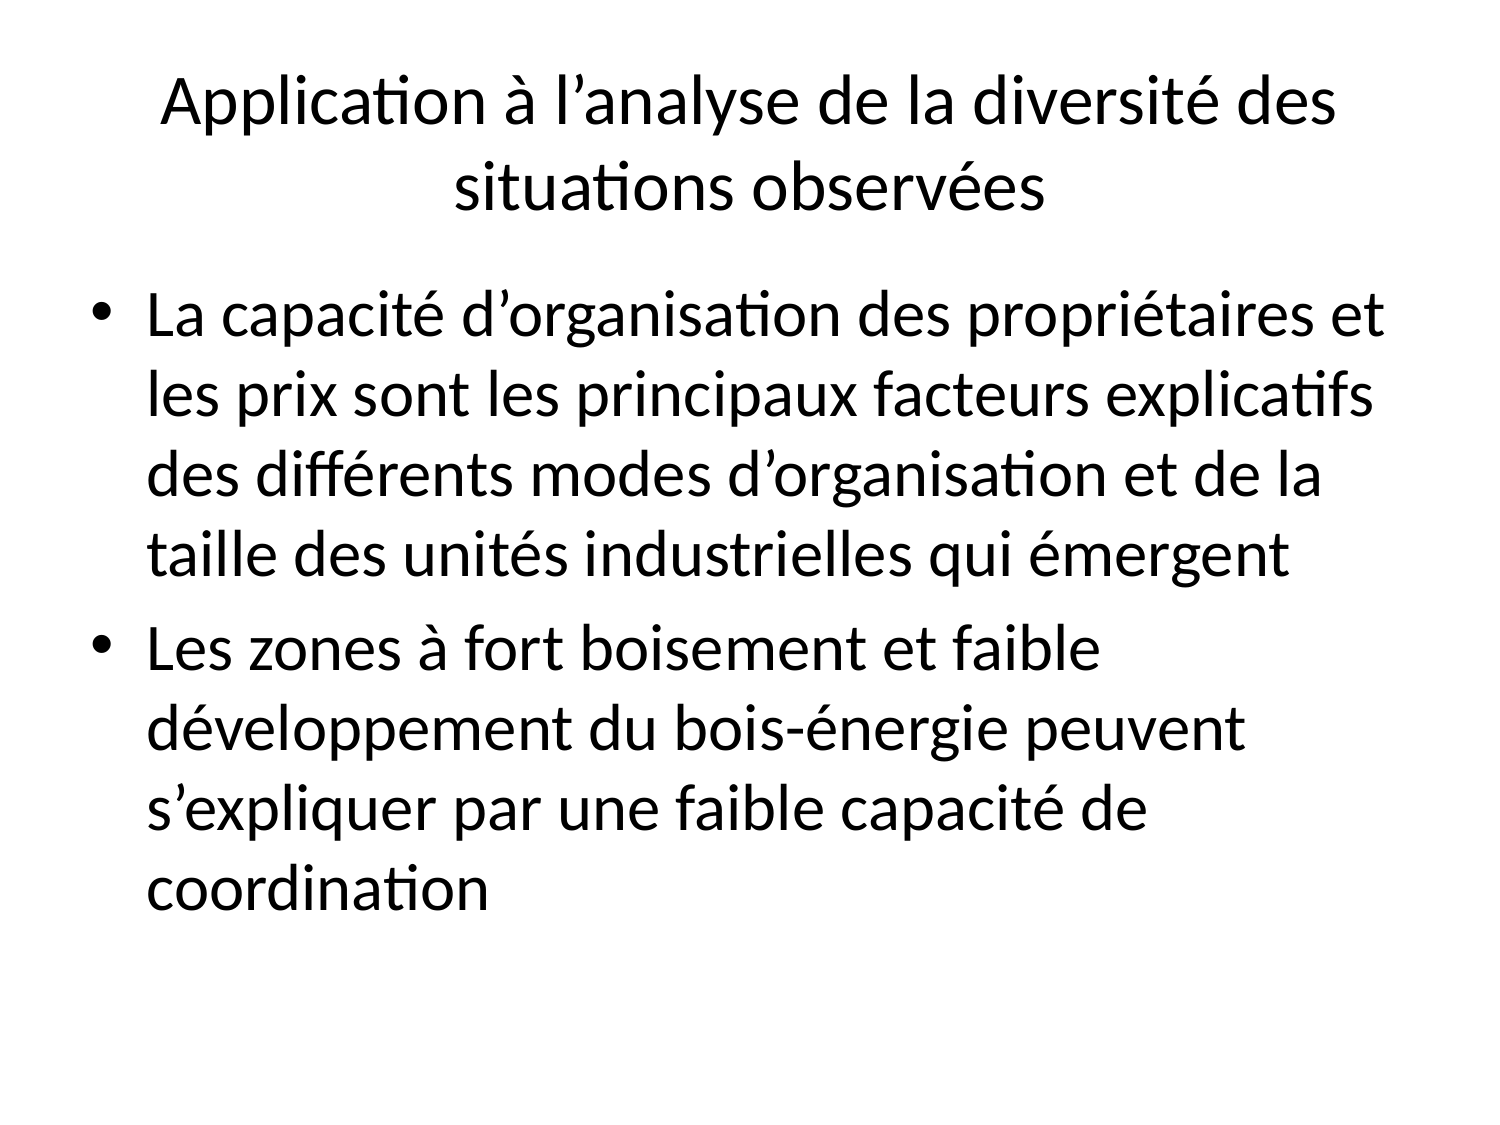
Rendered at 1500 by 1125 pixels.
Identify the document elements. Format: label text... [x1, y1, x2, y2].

title Application à l’analyse de la diversité des situations observées [75, 45, 1425, 233]
list La capacité d’organisation des propriétaires et les prix sont les principaux facteurs explicatifs des différents modes d’organisation et de la taille des unités industrielles qui émergent Les zones à fort boisement et faible développement du bois-énergie peuvent s’expliquer par une faible capacité de coordination [75, 262, 1425, 1005]
